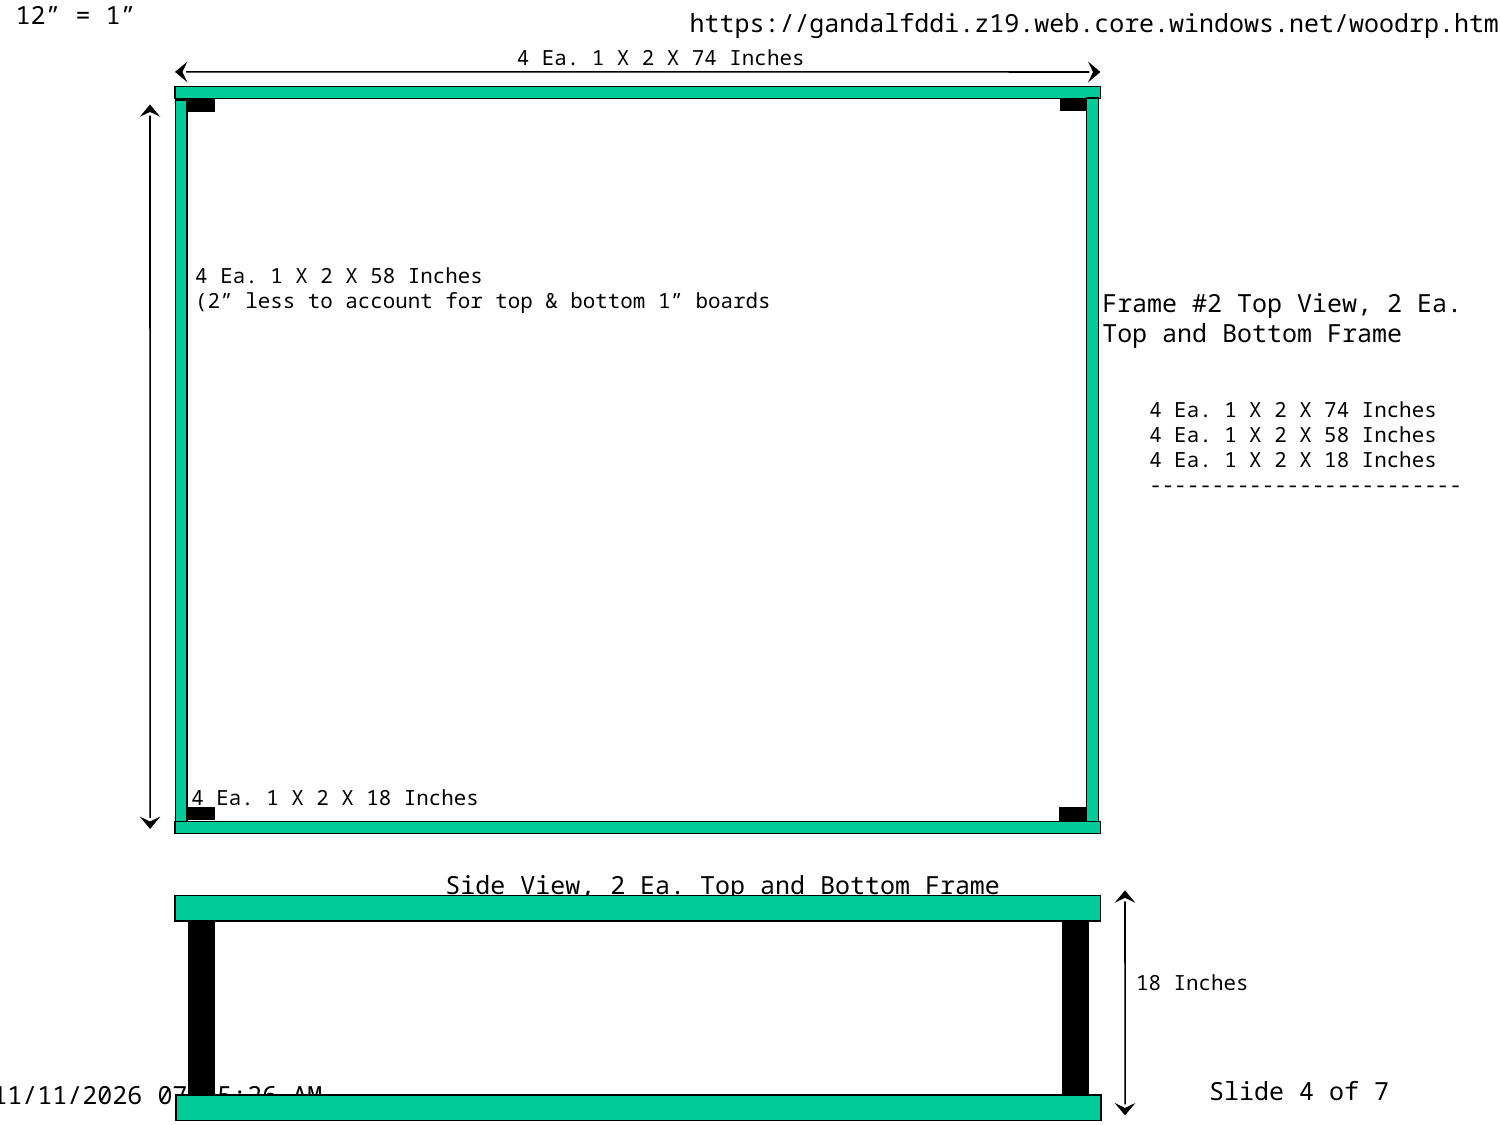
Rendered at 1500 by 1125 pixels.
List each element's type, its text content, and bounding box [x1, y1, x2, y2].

text_box [175, 1095, 1102, 1121]
text_box 12” = 1” [0, 0, 151, 37]
text_box [174, 895, 1101, 921]
text_box Frame #2 Top View, 2 Ea. Top and Bottom Frame [1087, 280, 1477, 356]
text_box 4 Ea. 1 X 2 X 58 Inches (2” less to account for top & bottom 1” boards [188, 255, 786, 346]
text_box [188, 921, 215, 1095]
text_box [1086, 97, 1099, 821]
text_box 4 Ea. 1 X 2 X 18 Inches [176, 777, 494, 818]
text_box [175, 99, 188, 821]
text_box Side View, 2 Ea. Top and Bottom Frame [430, 862, 1016, 895]
text_box [189, 807, 215, 820]
text_box [1114, 890, 1136, 903]
text_box [174, 821, 1101, 834]
text_box [174, 86, 1101, 99]
text_box 4 Ea. 1 X 2 X 74 Inches [502, 73, 820, 78]
text_box [139, 104, 161, 117]
text_box 4 Ea. 1 X 2 X 74 Inches [502, 37, 820, 71]
text_box [1088, 61, 1101, 83]
text_box [189, 98, 215, 111]
text_box [1062, 921, 1089, 1095]
text_box [1114, 1102, 1136, 1116]
text_box [139, 816, 161, 829]
text_box 4 Ea. 1 X 2 X 74 Inches 4 Ea. 1 X 2 X 58 Inches 4 Ea. 1 X 2 X 18 Inches ------------------------- [1134, 389, 1477, 530]
text_box [1060, 98, 1086, 111]
text_box [1059, 807, 1086, 820]
text_box 18 Inches [1121, 962, 1264, 1003]
text_box [174, 61, 188, 83]
